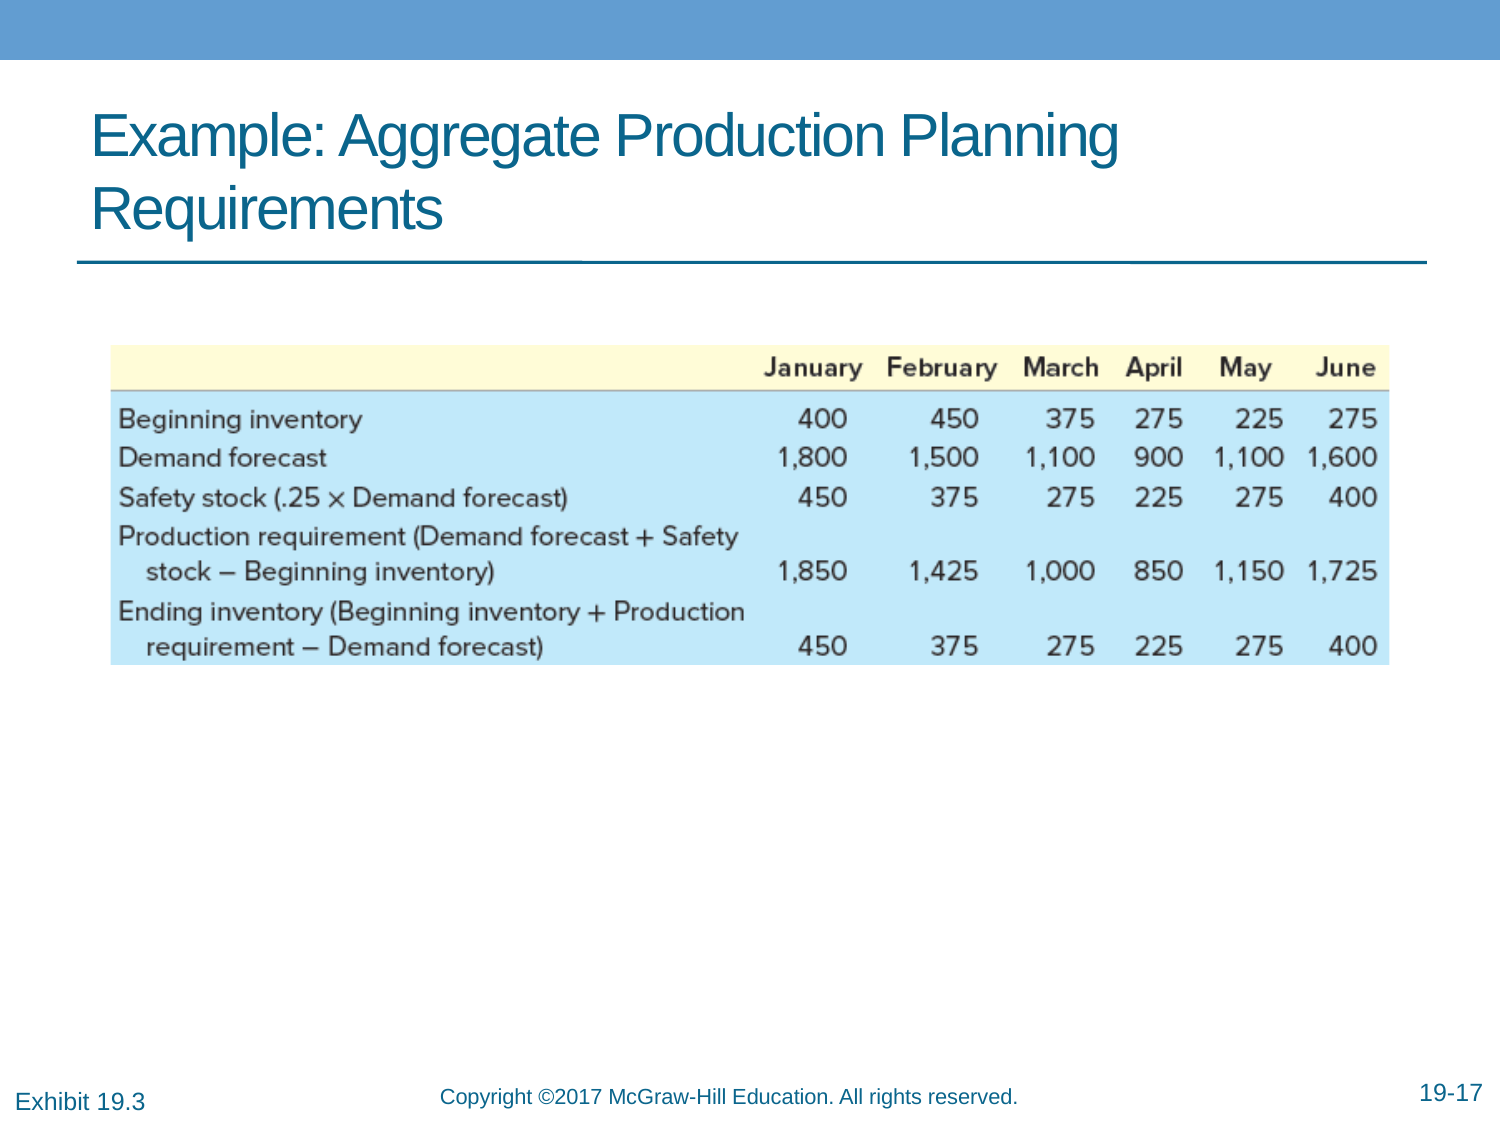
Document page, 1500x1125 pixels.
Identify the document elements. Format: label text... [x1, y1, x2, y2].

slide_number 19-17 [1323, 1068, 1499, 1123]
picture [538, 1089, 554, 1104]
text_box Exhibit 19.3 [0, 1078, 413, 1123]
picture [110, 345, 1390, 665]
title Example: Aggregate Production Planning Requirements [75, 87, 1425, 250]
